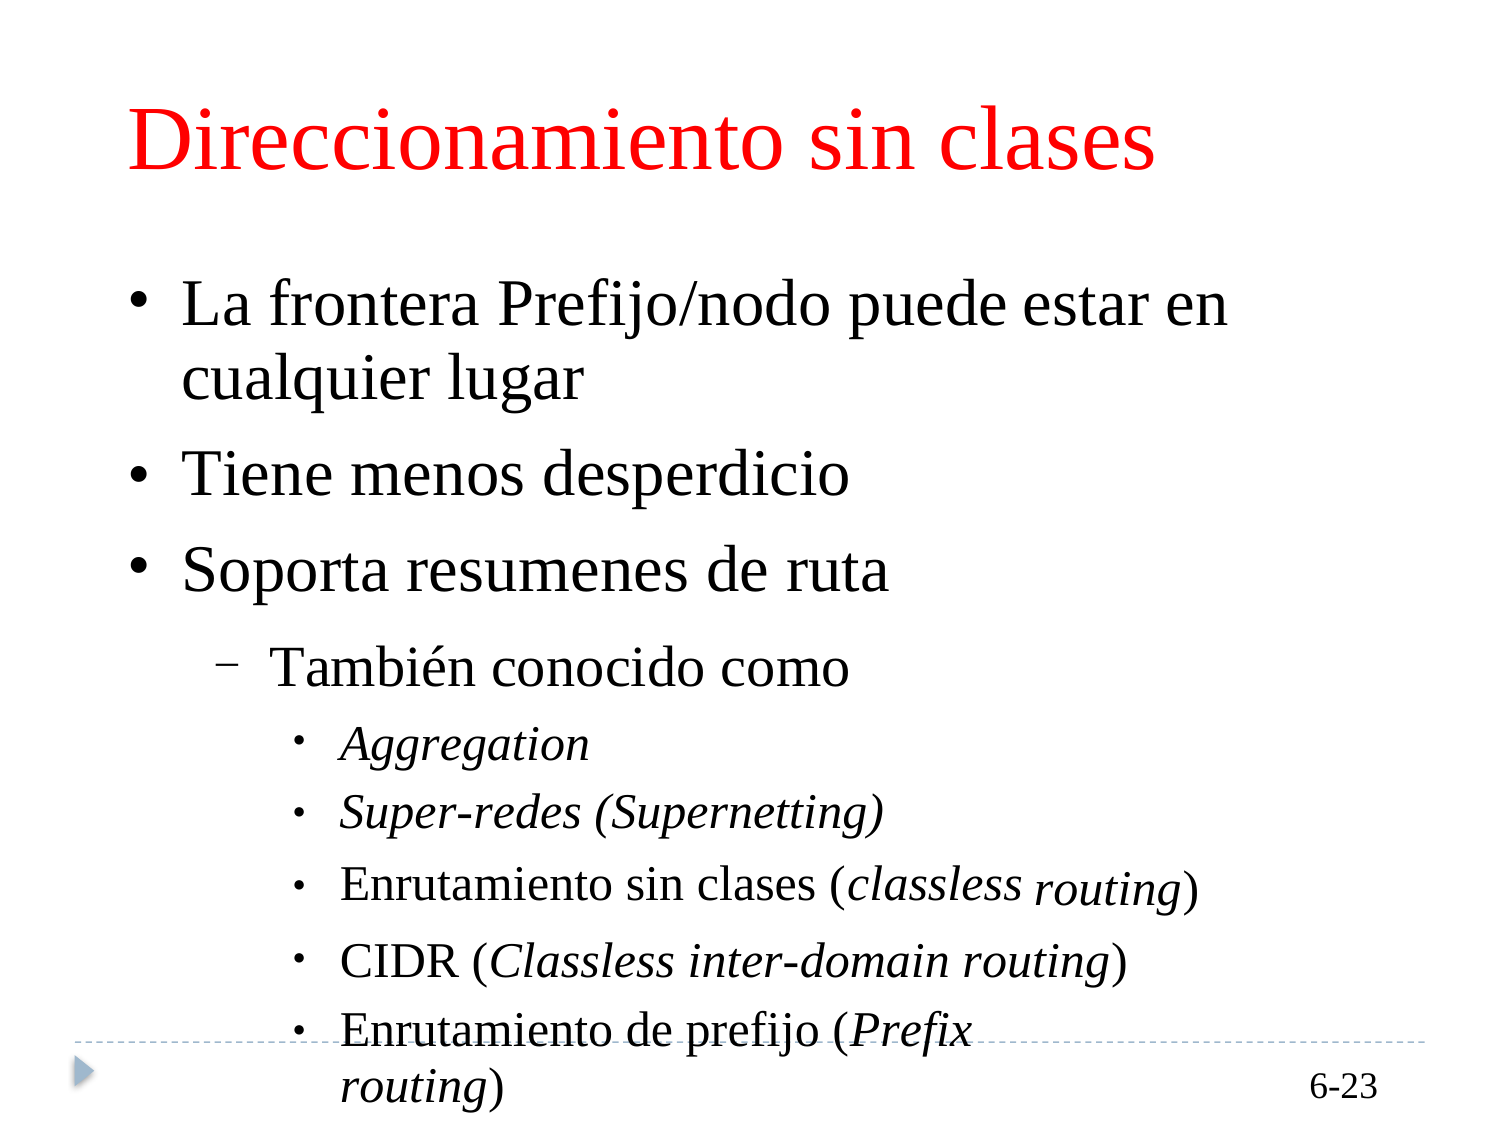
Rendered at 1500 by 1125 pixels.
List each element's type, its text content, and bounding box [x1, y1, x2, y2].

text_box ● [290, 943, 317, 971]
text_box ● [290, 726, 317, 753]
text_box También conocido como [267, 636, 856, 699]
text_box La frontera Prefijo/nodo puede cualquier lugar Tiene menos desperdicio Soporta resumenes de ruta [179, 268, 1018, 612]
text_box routing) [1031, 862, 1207, 917]
text_box ● [290, 798, 317, 826]
text_box • • [125, 440, 163, 608]
text_box – [213, 637, 247, 686]
text_box • [125, 264, 163, 336]
text_box en [1163, 268, 1241, 340]
text_box ● [290, 1016, 317, 1043]
text_box 6-23 [1307, 1065, 1386, 1108]
text_box Aggregation Super-redes (Supernetting) Enrutamiento sin clases (classless [337, 717, 1031, 917]
text_box CIDR (Classless inter-domain routing) Enrutamiento de prefijo (Prefix routing) [337, 934, 1154, 1062]
text_box estar [1020, 268, 1161, 340]
text_box Direccionamiento sin clases [125, 91, 1193, 188]
text_box ● [290, 871, 317, 898]
